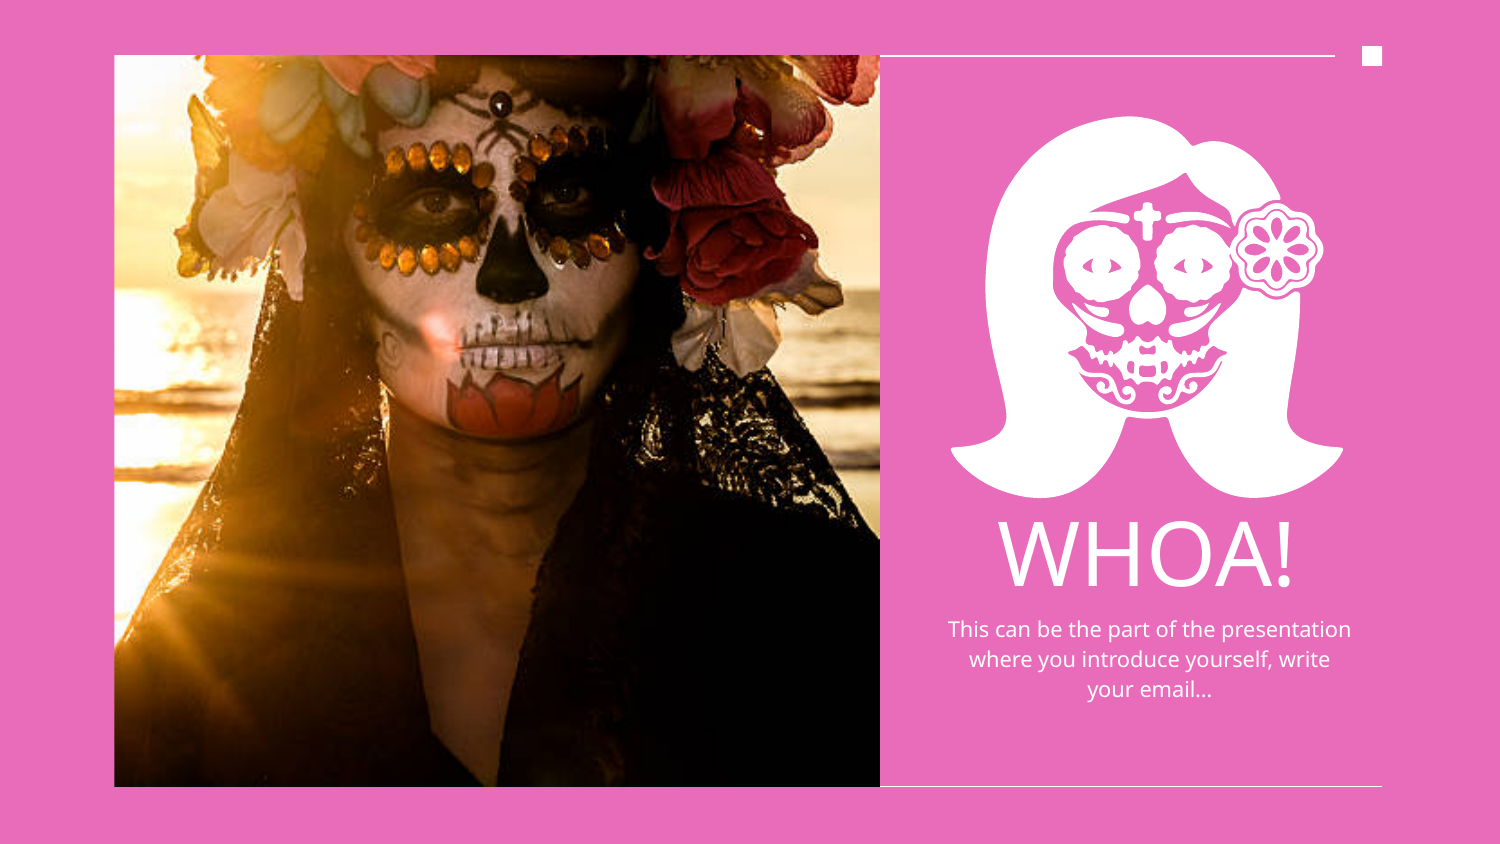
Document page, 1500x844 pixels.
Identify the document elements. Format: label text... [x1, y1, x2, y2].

picture [114, 55, 880, 787]
title WHOA! [919, 482, 1375, 624]
subtitle This can be the part of the presentation where you introduce yourself, write your email… [928, 595, 1372, 718]
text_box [949, 115, 1345, 503]
